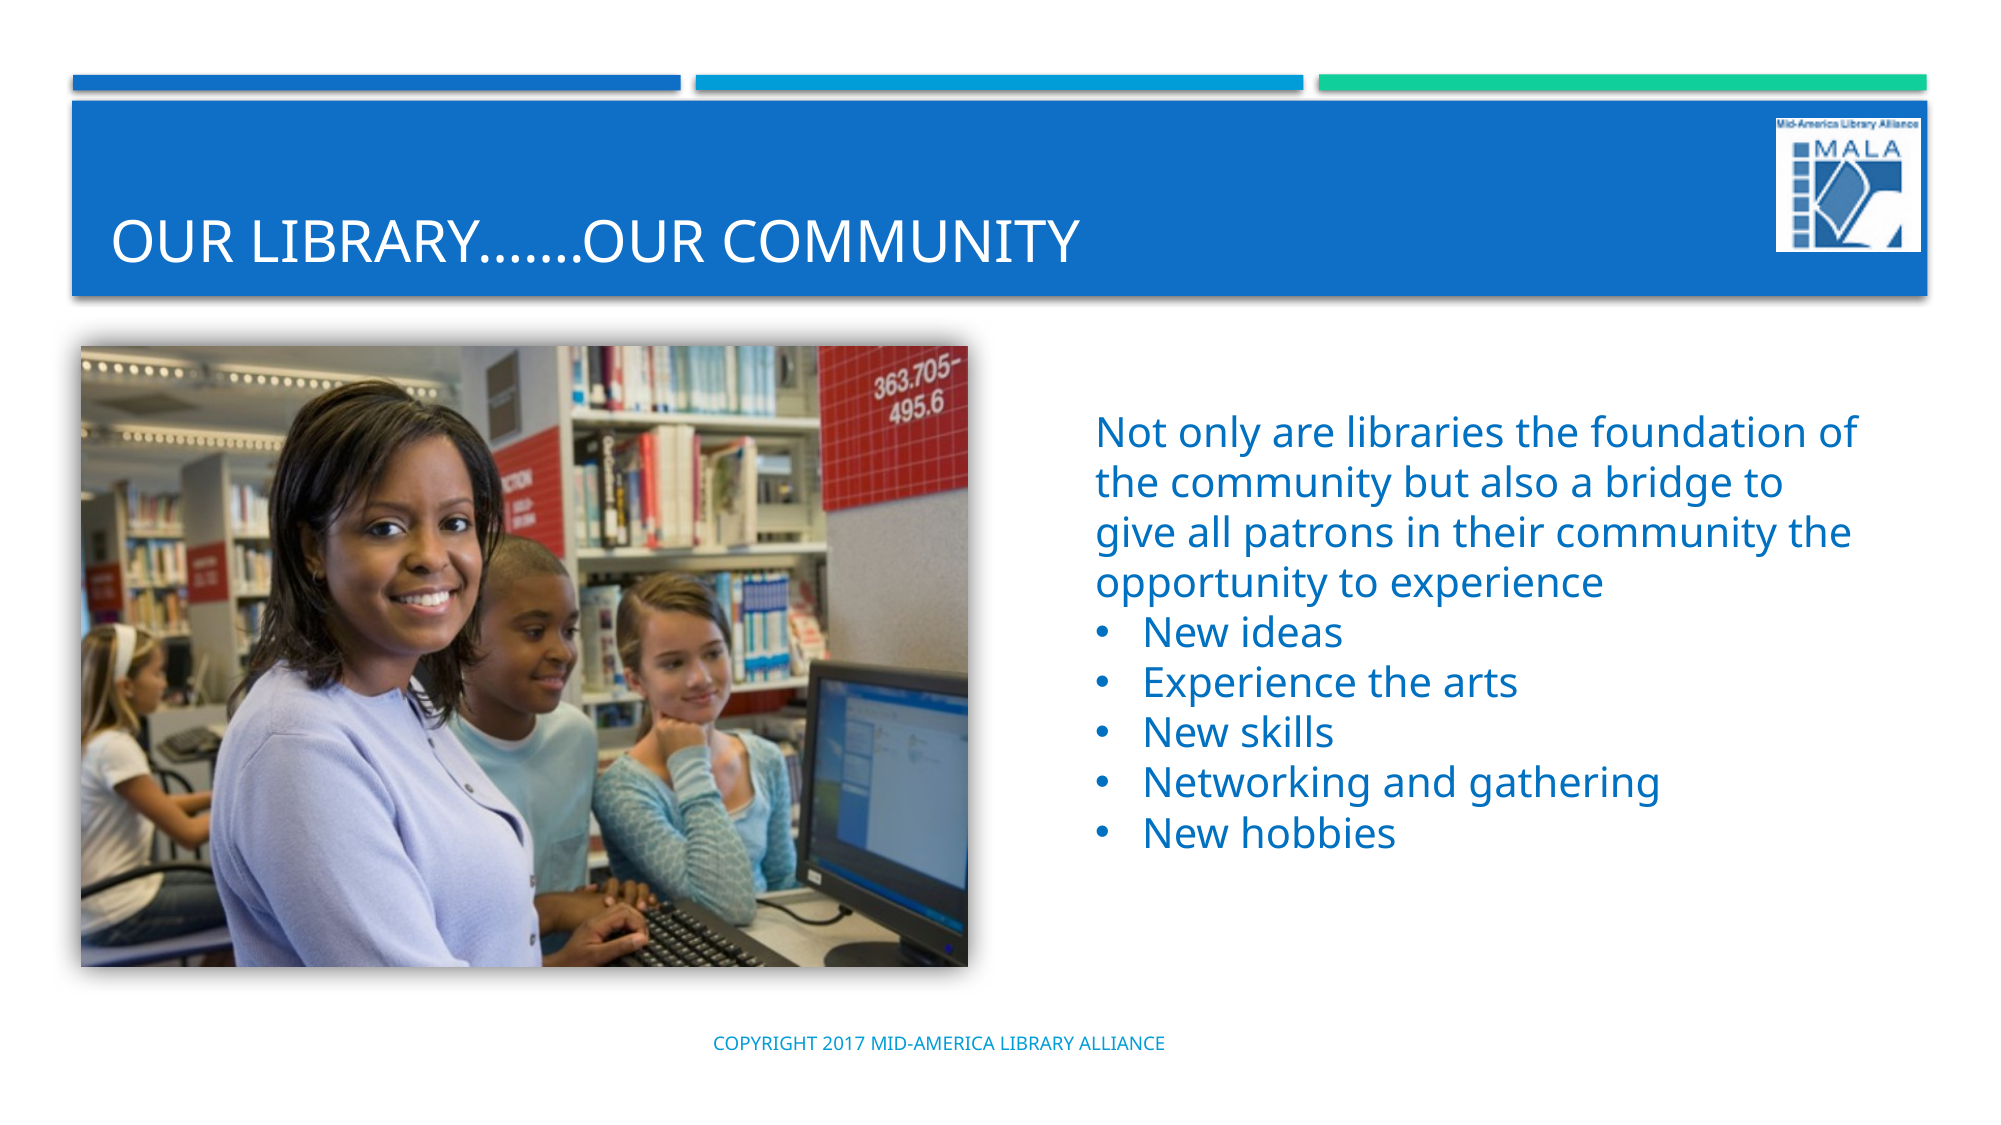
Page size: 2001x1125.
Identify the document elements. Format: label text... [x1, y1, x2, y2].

footer Copyright 2017 Mid-America Library Alliance [698, 1012, 1833, 1073]
picture [1776, 118, 1922, 253]
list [81, 345, 968, 967]
text_box Not only are libraries the foundation of the community but also a bridge to give all patrons in their community the opportunity to experience New ideas Experience the arts New skills Networking and gathering New hobbies [1080, 398, 1880, 909]
title Our Library…….our community [95, 115, 1905, 282]
